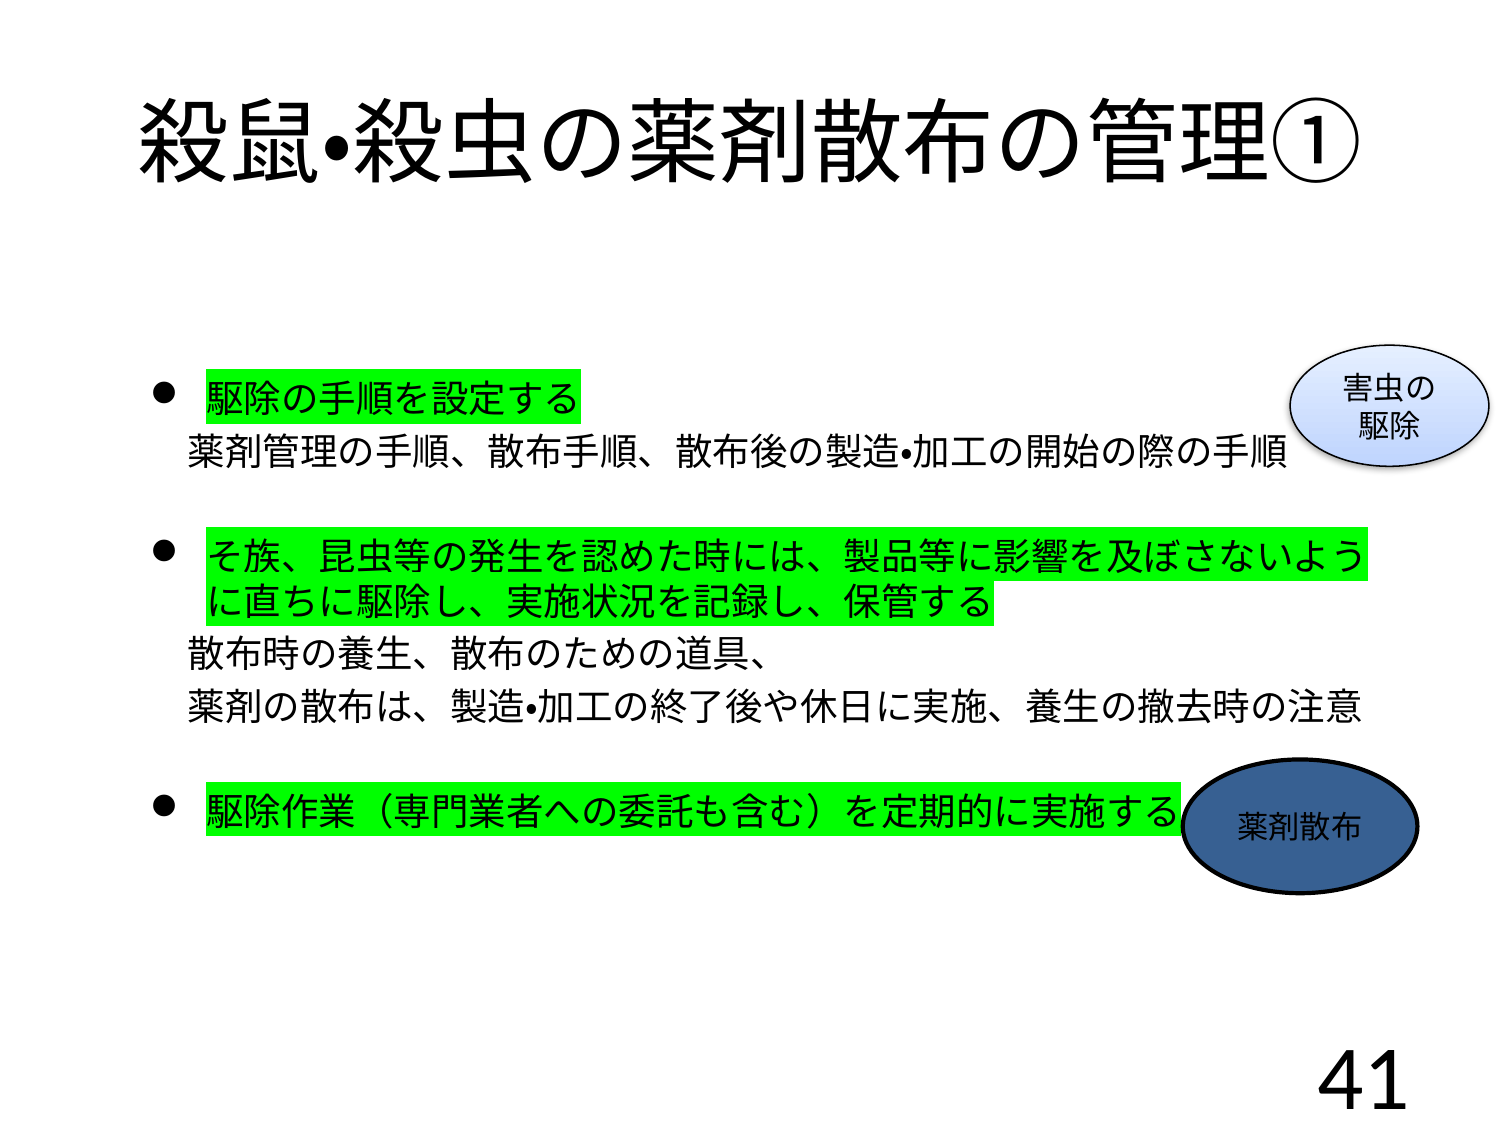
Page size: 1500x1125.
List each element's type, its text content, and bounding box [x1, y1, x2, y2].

text_box 薬剤散布 [1180, 757, 1420, 896]
text_box 害虫の駆除 [1289, 344, 1490, 468]
list 駆除の手順を設定する 薬剤管理の手順、散布手順、散布後の製造・加工の開始の際の手順 そ族、昆虫等の発生を認めた時には、製品等に影響を及ぼさないように直ちに駆除し、実施状況を記録し、保管する 散布時の養生、散布のための道具、 薬剤の散布は、製造・加工の終了後や休日に実施、養生の撤去時の注意 駆除作業（専門業者への委託も含む）を定期的に実施する [135, 367, 1418, 863]
title 殺鼠・殺虫の薬剤散布の管理① [75, 45, 1425, 233]
slide_number 41 [1074, 1042, 1425, 1103]
